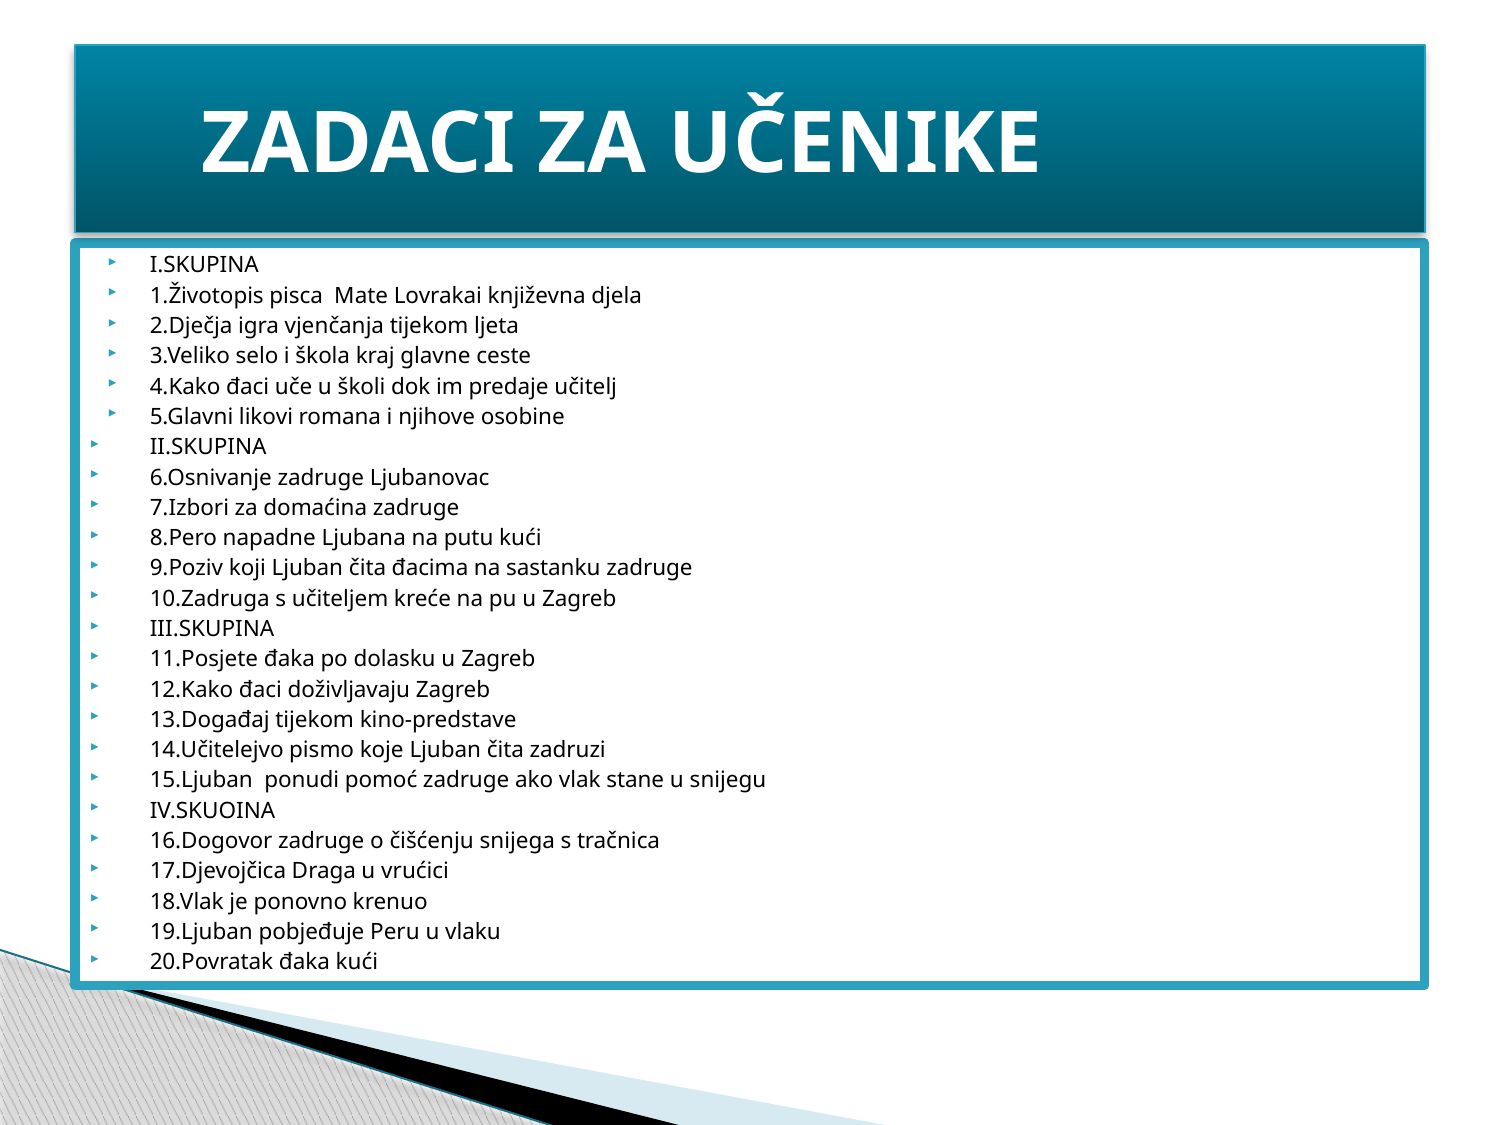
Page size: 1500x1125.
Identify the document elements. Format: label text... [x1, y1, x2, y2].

title ZADACI ZA UČENIKE [74, 44, 1426, 233]
list I.SKUPINA 1.Životopis pisca Mate Lovrakai književna djela 2.Dječja igra vjenčanja tijekom ljeta 3.Veliko selo i škola kraj glavne ceste 4.Kako đaci uče u školi dok im predaje učitelj 5.Glavni likovi romana i njihove osobine II.SKUPINA 6.Osnivanje zadruge Ljubanovac 7.Izbori za domaćina zadruge 8.Pero napadne Ljubana na putu kući 9.Poziv koji Ljuban čita đacima na sastanku zadruge 10.Zadruga s učiteljem kreće na pu u Zagreb III.SKUPINA 11.Posjete đaka po dolasku u Zagreb 12.Kako đaci doživljavaju Zagreb 13.Događaj tijekom kino-predstave 14.Učitelejvo pismo koje Ljuban čita zadruzi 15.Ljuban ponudi pomoć zadruge ako vlak stane u snijegu IV.SKUOINA 16.Dogovor zadruge o čišćenju snijega s tračnica 17.Djevojčica Draga u vrućici 18.Vlak je ponovno krenuo 19.Ljuban pobjeđuje Peru u vlaku 20.Povratak đaka kući [70, 240, 1429, 990]
